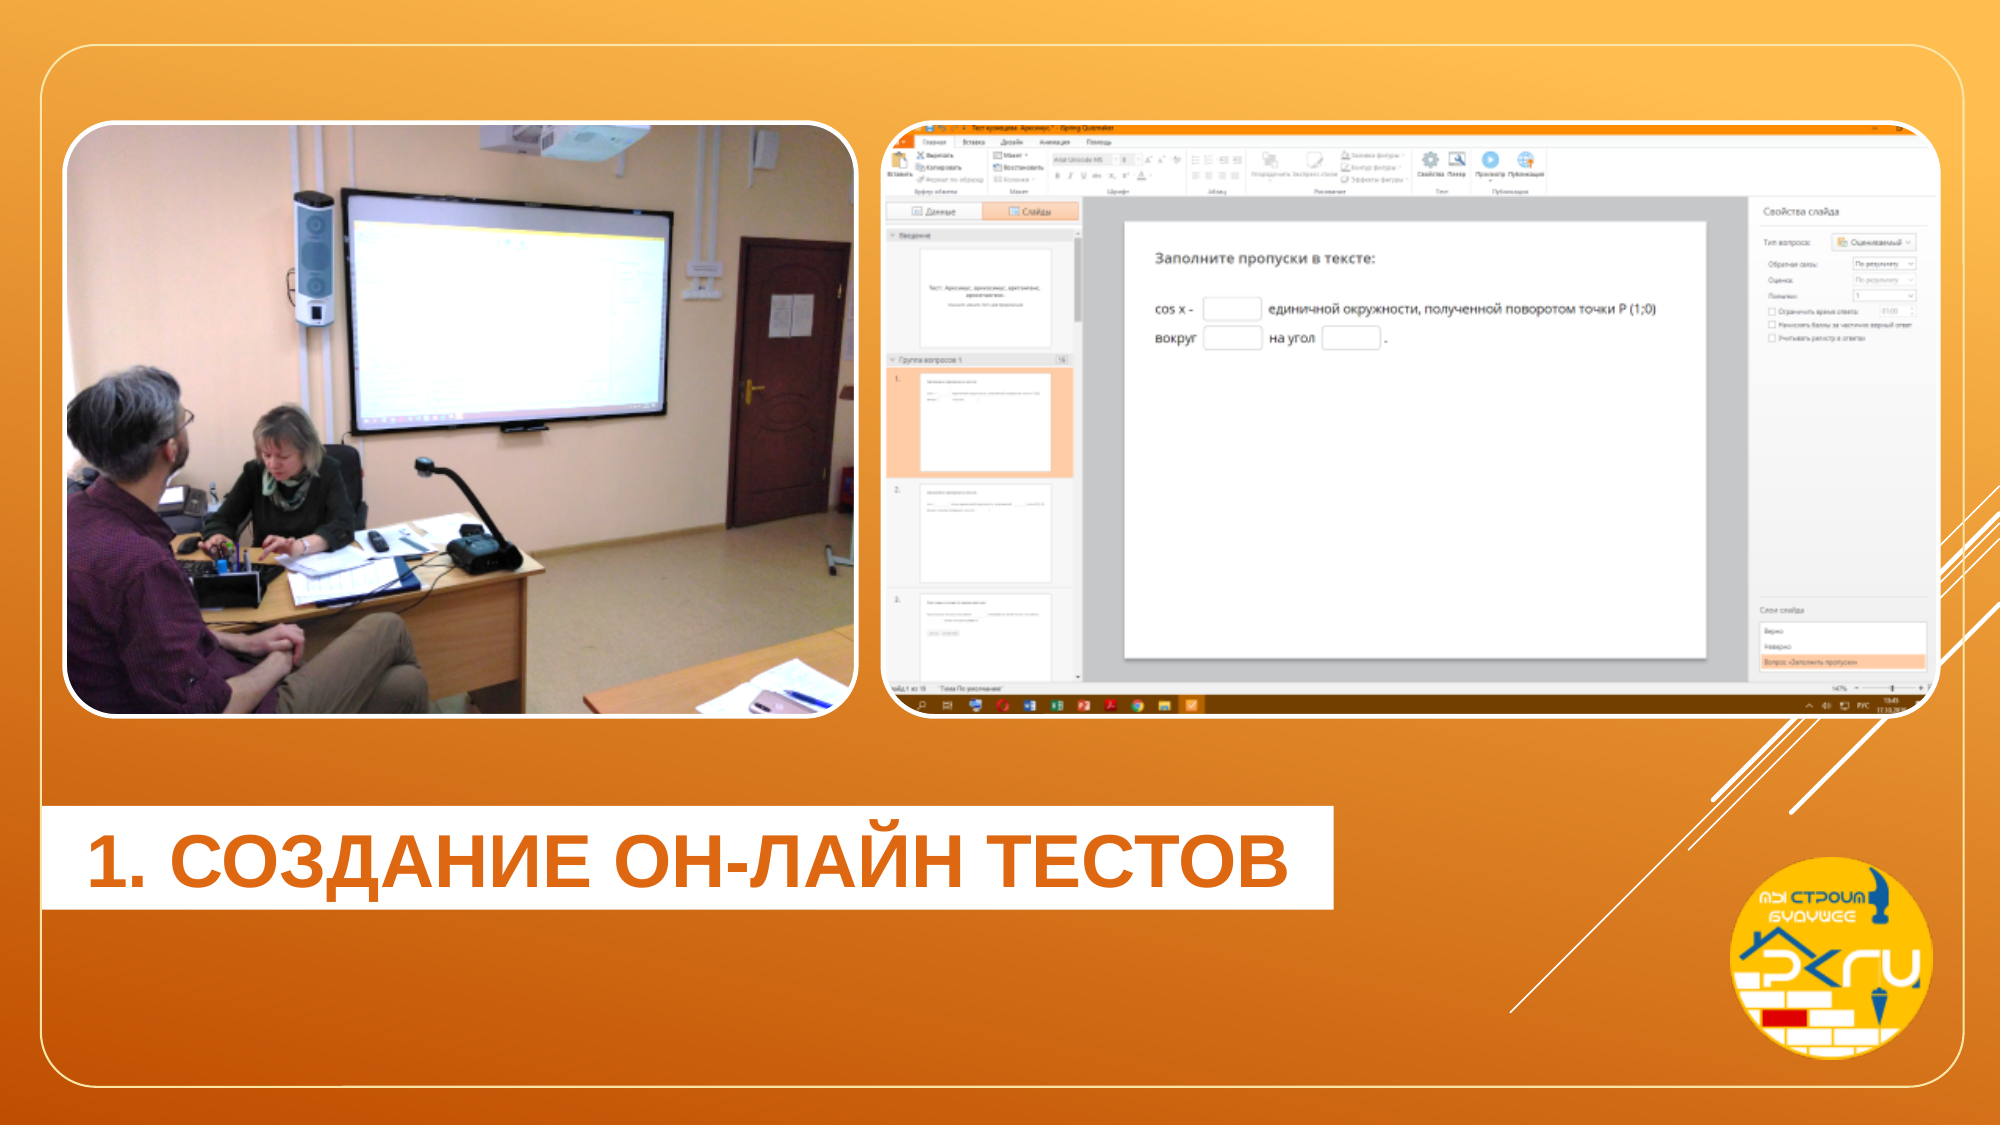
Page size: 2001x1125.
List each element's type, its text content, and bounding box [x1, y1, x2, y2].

title 1. СОЗДАНИЕ ОН-ЛАЙН ТЕСТОВ [71, 734, 1472, 982]
picture [64, 122, 857, 717]
text_box [39, 43, 1965, 1089]
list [882, 122, 1939, 717]
picture [1730, 857, 1933, 1060]
